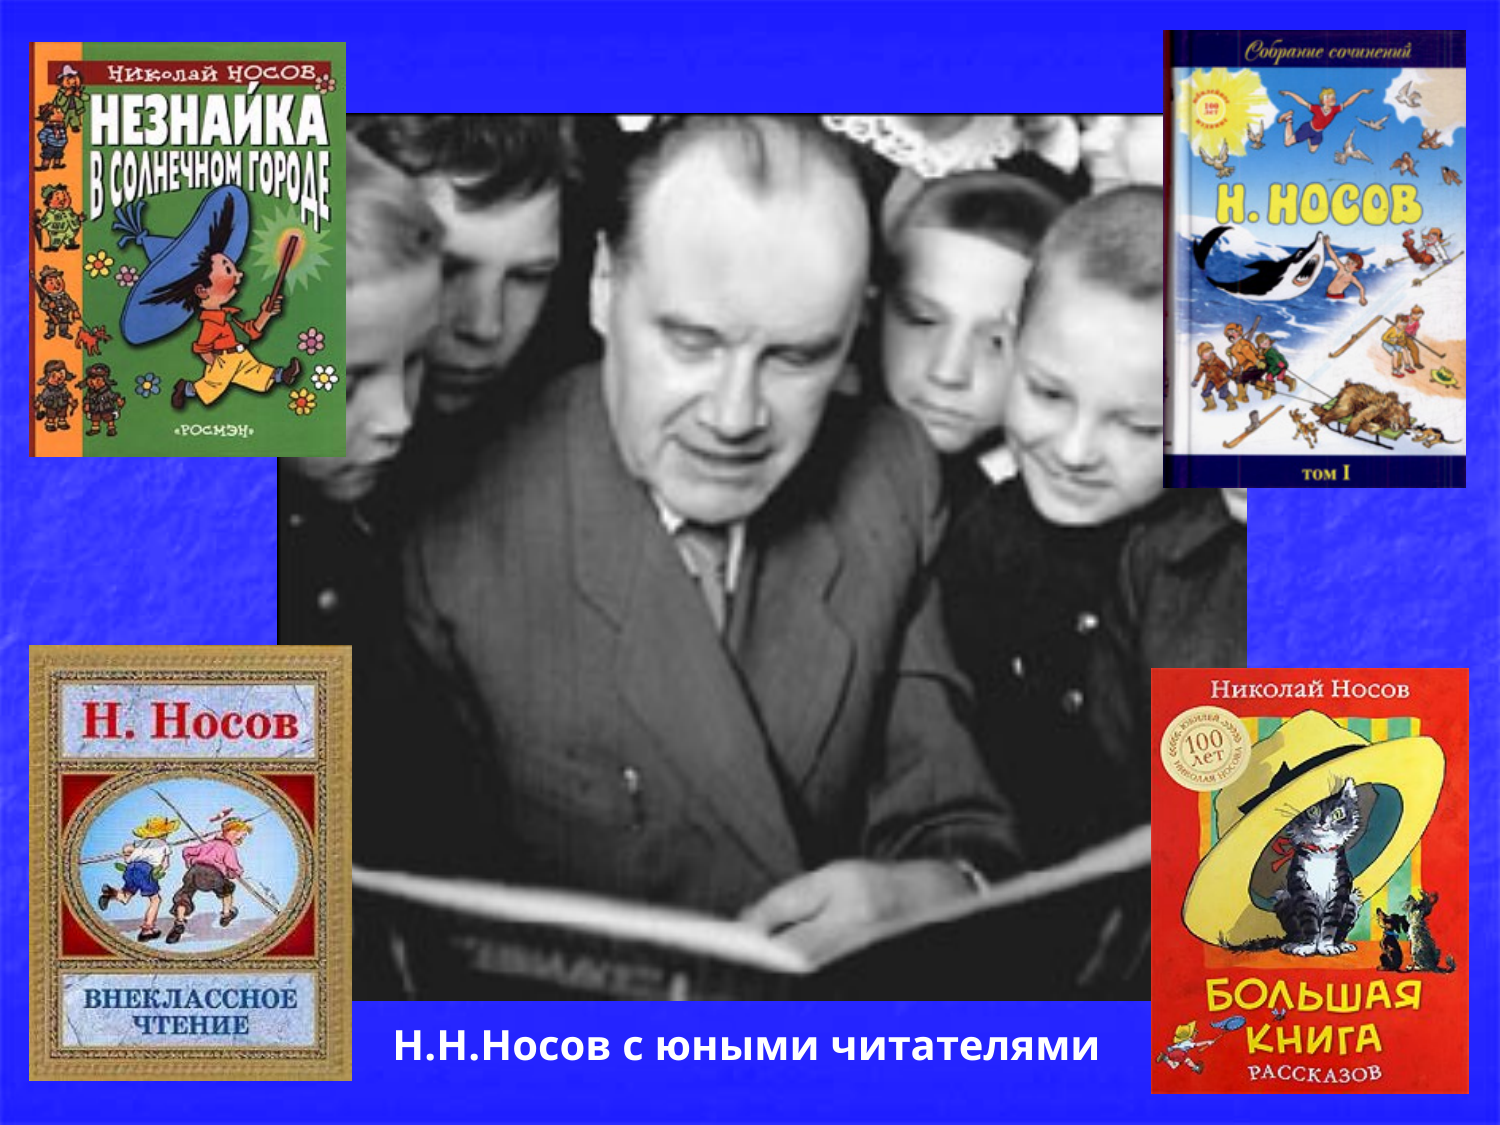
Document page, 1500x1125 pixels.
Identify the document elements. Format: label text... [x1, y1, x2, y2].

text_box Н.Н.Носов с юными читателями [377, 1011, 1116, 1077]
picture [29, 30, 1469, 1094]
